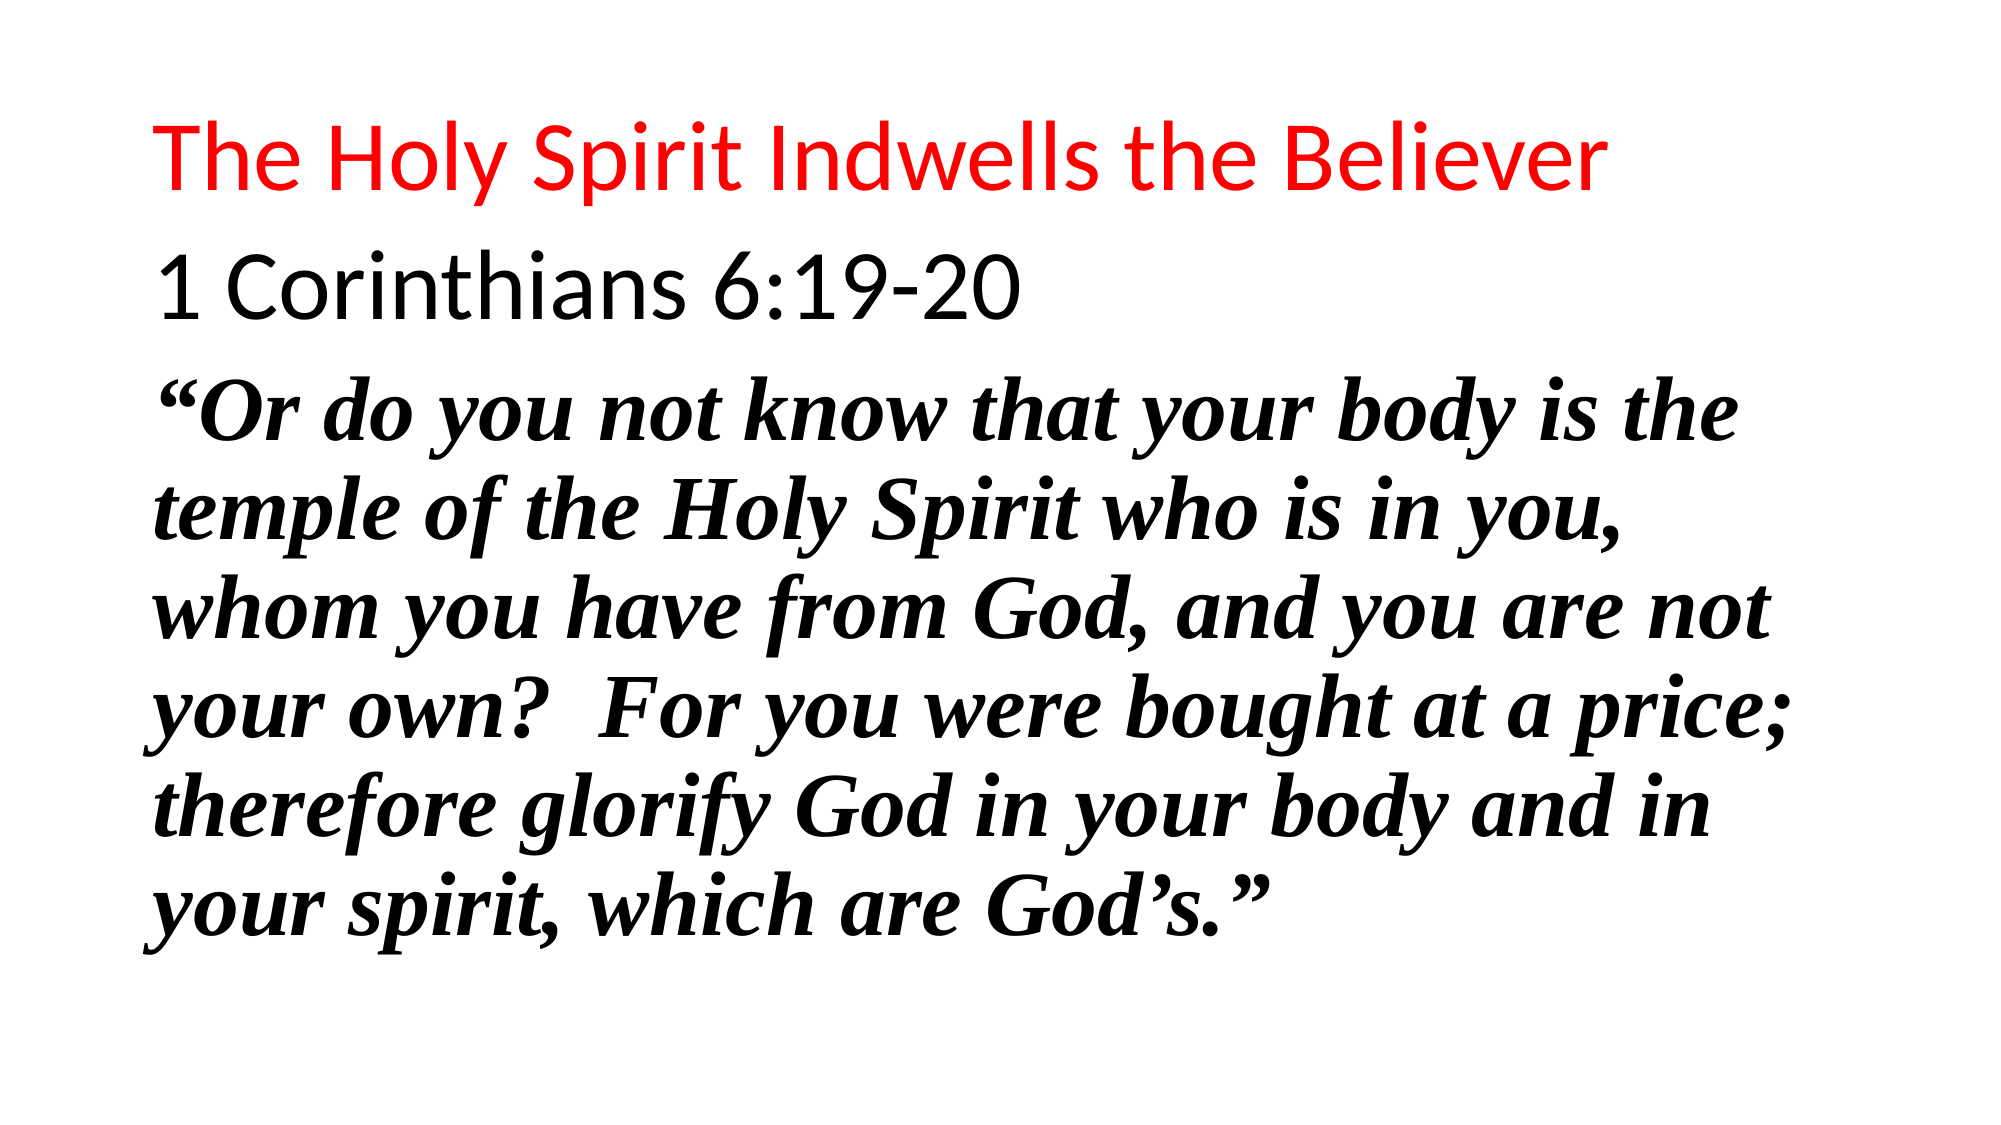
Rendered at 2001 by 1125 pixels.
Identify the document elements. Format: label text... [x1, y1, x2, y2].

list The Holy Spirit Indwells the Believer 1 Corinthians 6:19-20 “Or do you not know that your body is the temple of the Holy Spirit who is in you, whom you have from God, and you are not your own? For you were bought at a price; therefore glorify God in your body and in your spirit, which are God’s.” [137, 96, 1863, 1014]
